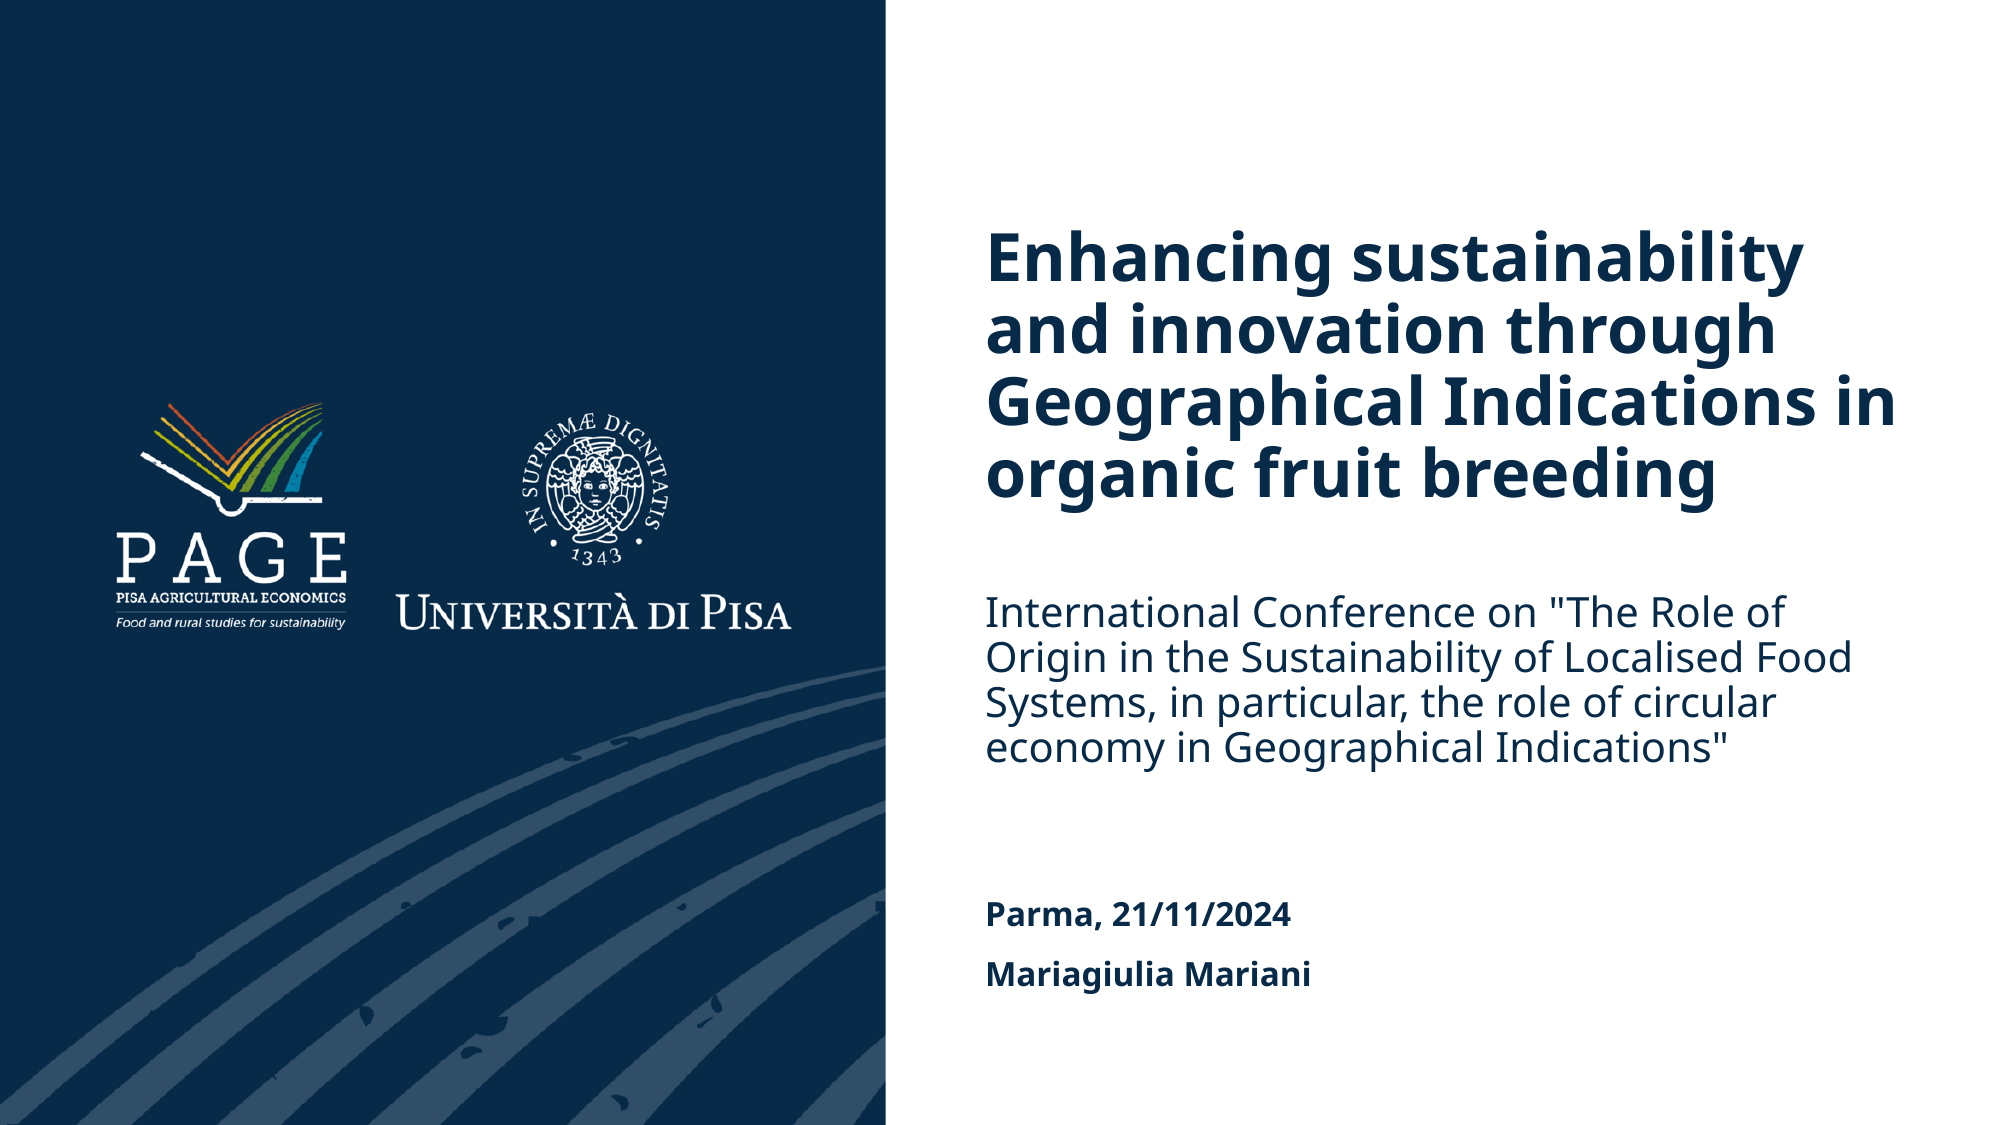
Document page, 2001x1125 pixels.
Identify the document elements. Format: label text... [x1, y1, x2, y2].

picture [0, 0, 887, 1125]
subtitle Parma, 21/11/2024 Mariagiulia Mariani [970, 868, 1925, 1018]
title Enhancing sustainability and innovation through Geographical Indications in organic fruit breeding [970, 249, 1925, 584]
list International Conference on "The Role of Origin in the Sustainability of Localised Food Systems, in particular, the role of circular economy in Geographical Indications" [970, 584, 1925, 725]
